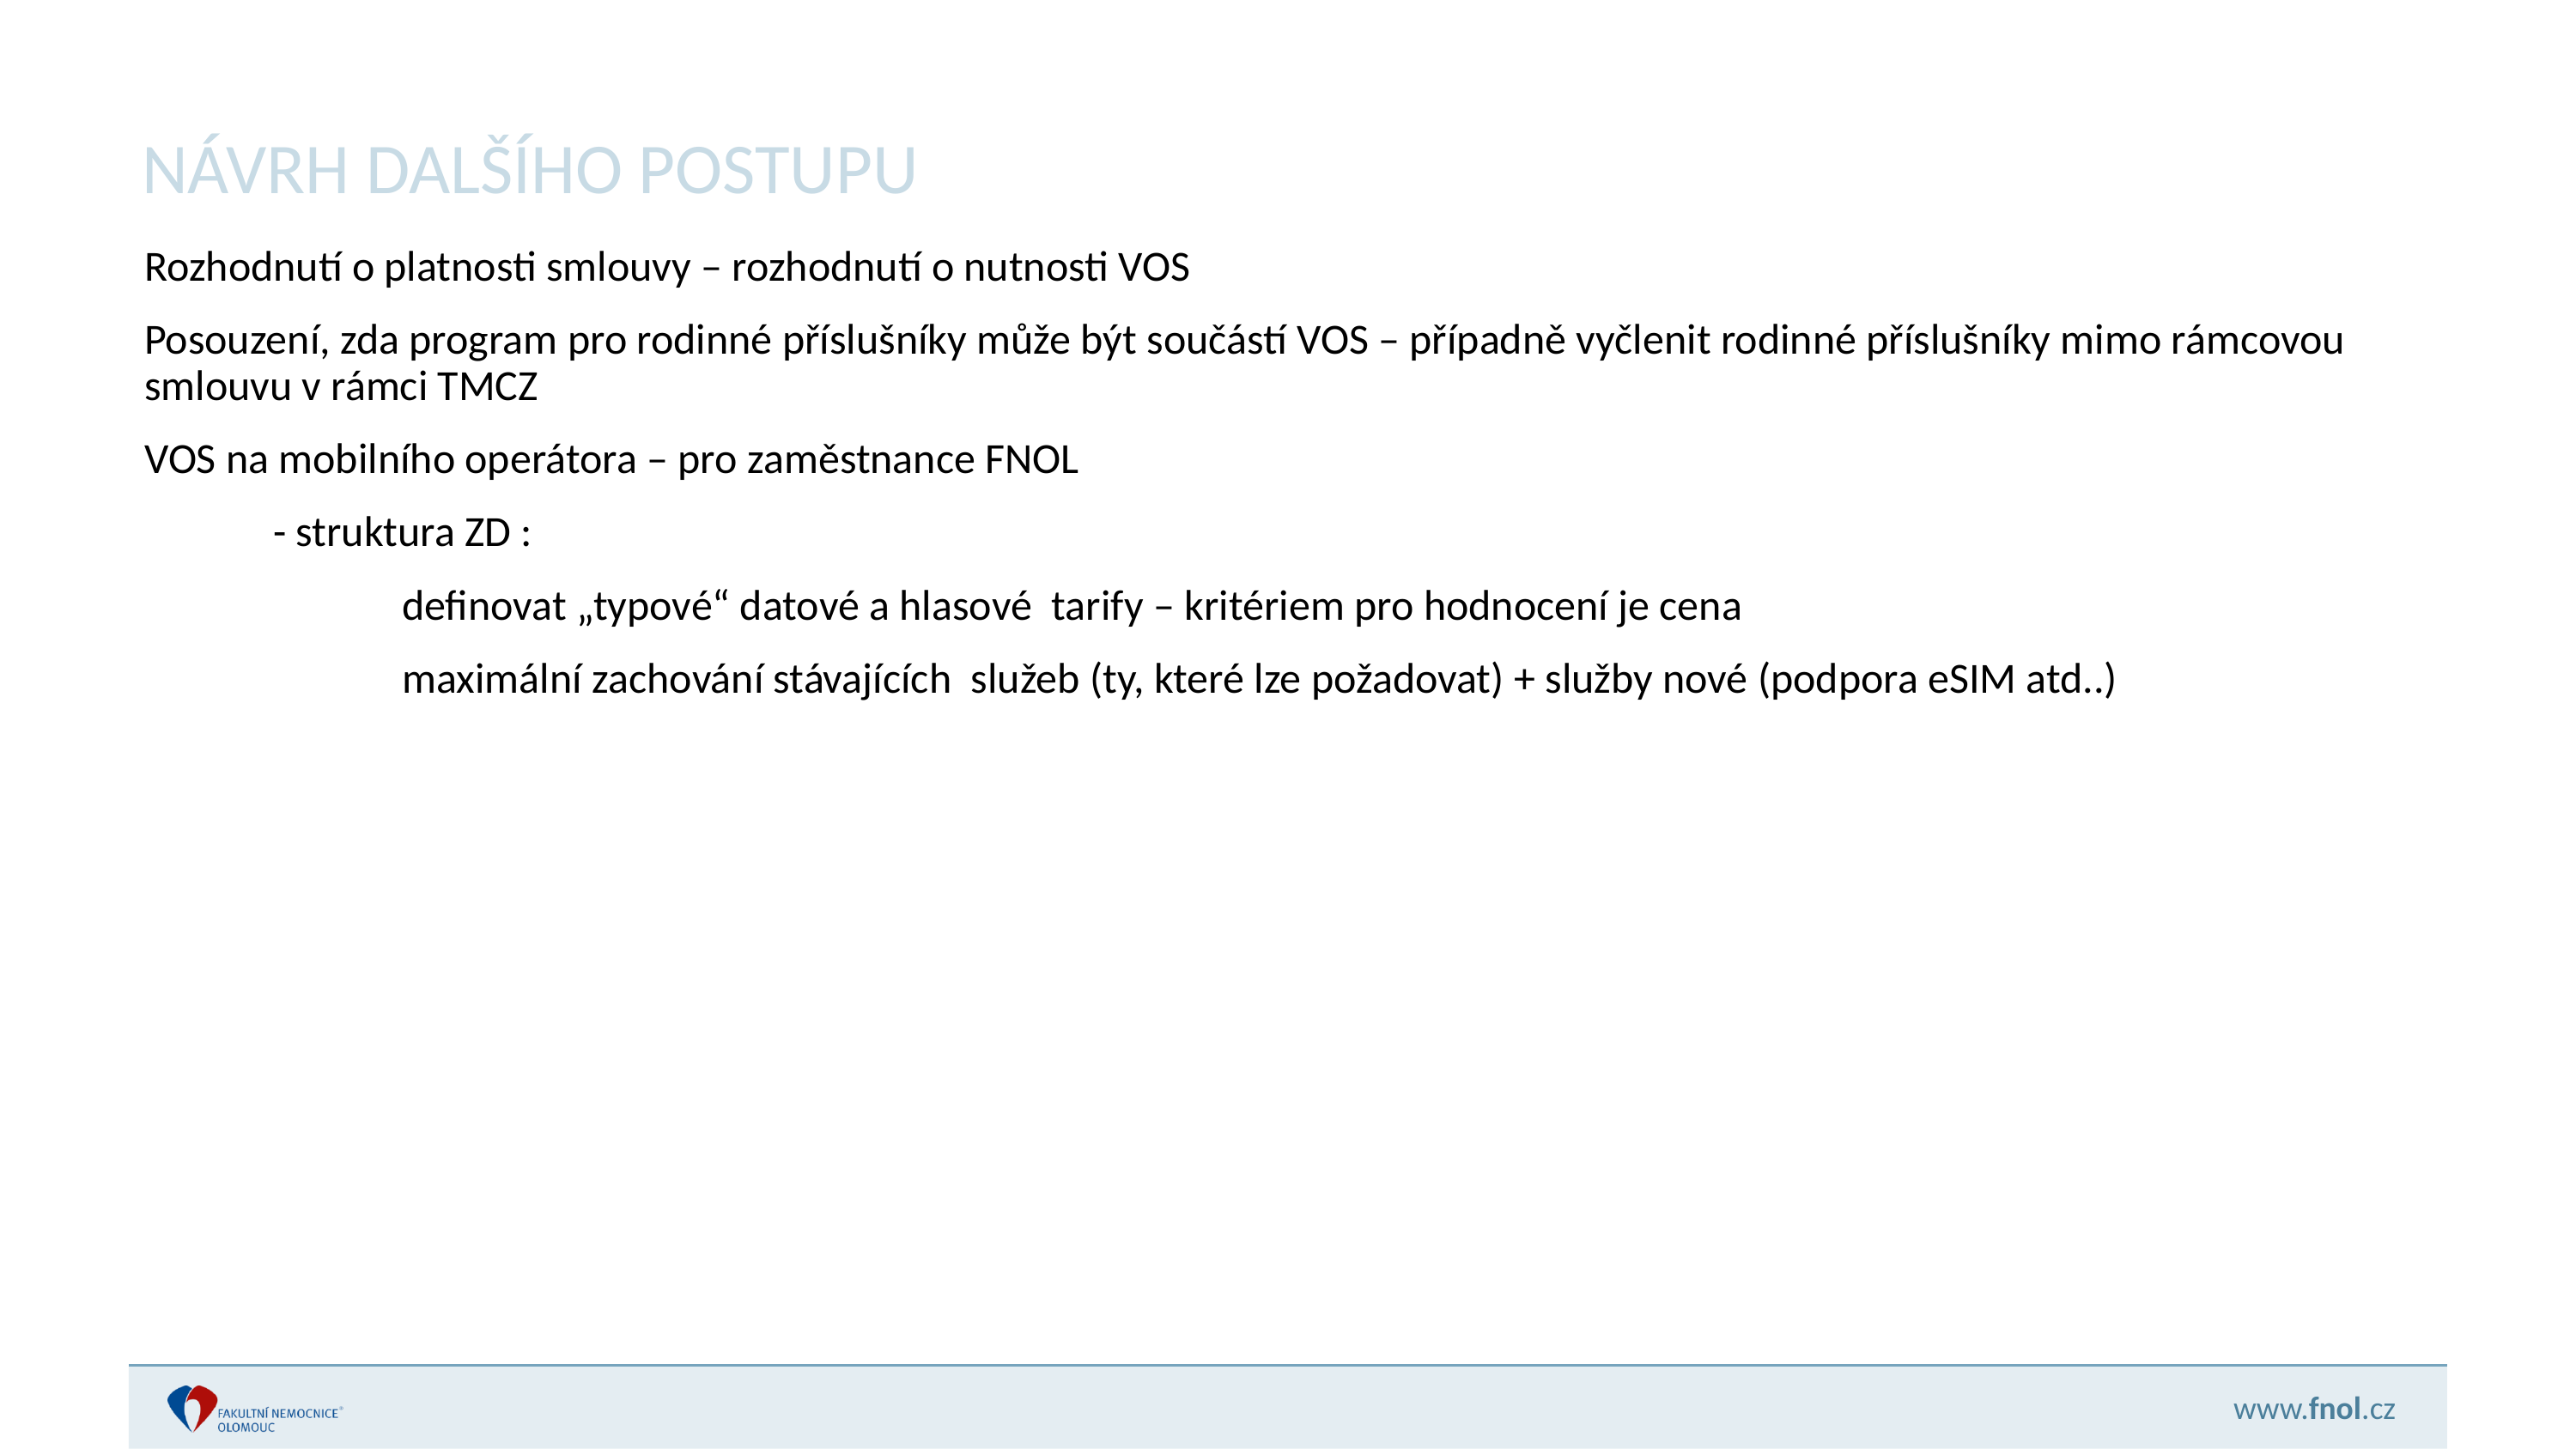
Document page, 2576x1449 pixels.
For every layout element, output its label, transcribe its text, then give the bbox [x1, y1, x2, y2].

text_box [128, 1365, 2447, 1449]
title NÁVRH DALŠÍHO POSTUPU [129, 106, 2445, 235]
text_box Rozhodnutí o platnosti smlouvy – rozhodnutí o nutnosti VOS Posouzení, zda program pro rodinné příslušníky může být součástí VOS – případně vyčlenit rodinné příslušníky mimo rámcovou smlouvu v rámci TMCZ VOS na mobilního operátora – pro zaměstnance FNOL - struktura ZD : definovat „typové“ datové a hlasové tarify – kritériem pro hodnocení je cena maximální zachování stávajících služeb (ty, které lze požadovat) + služby nové (podpora eSIM atd..) [131, 237, 2451, 729]
